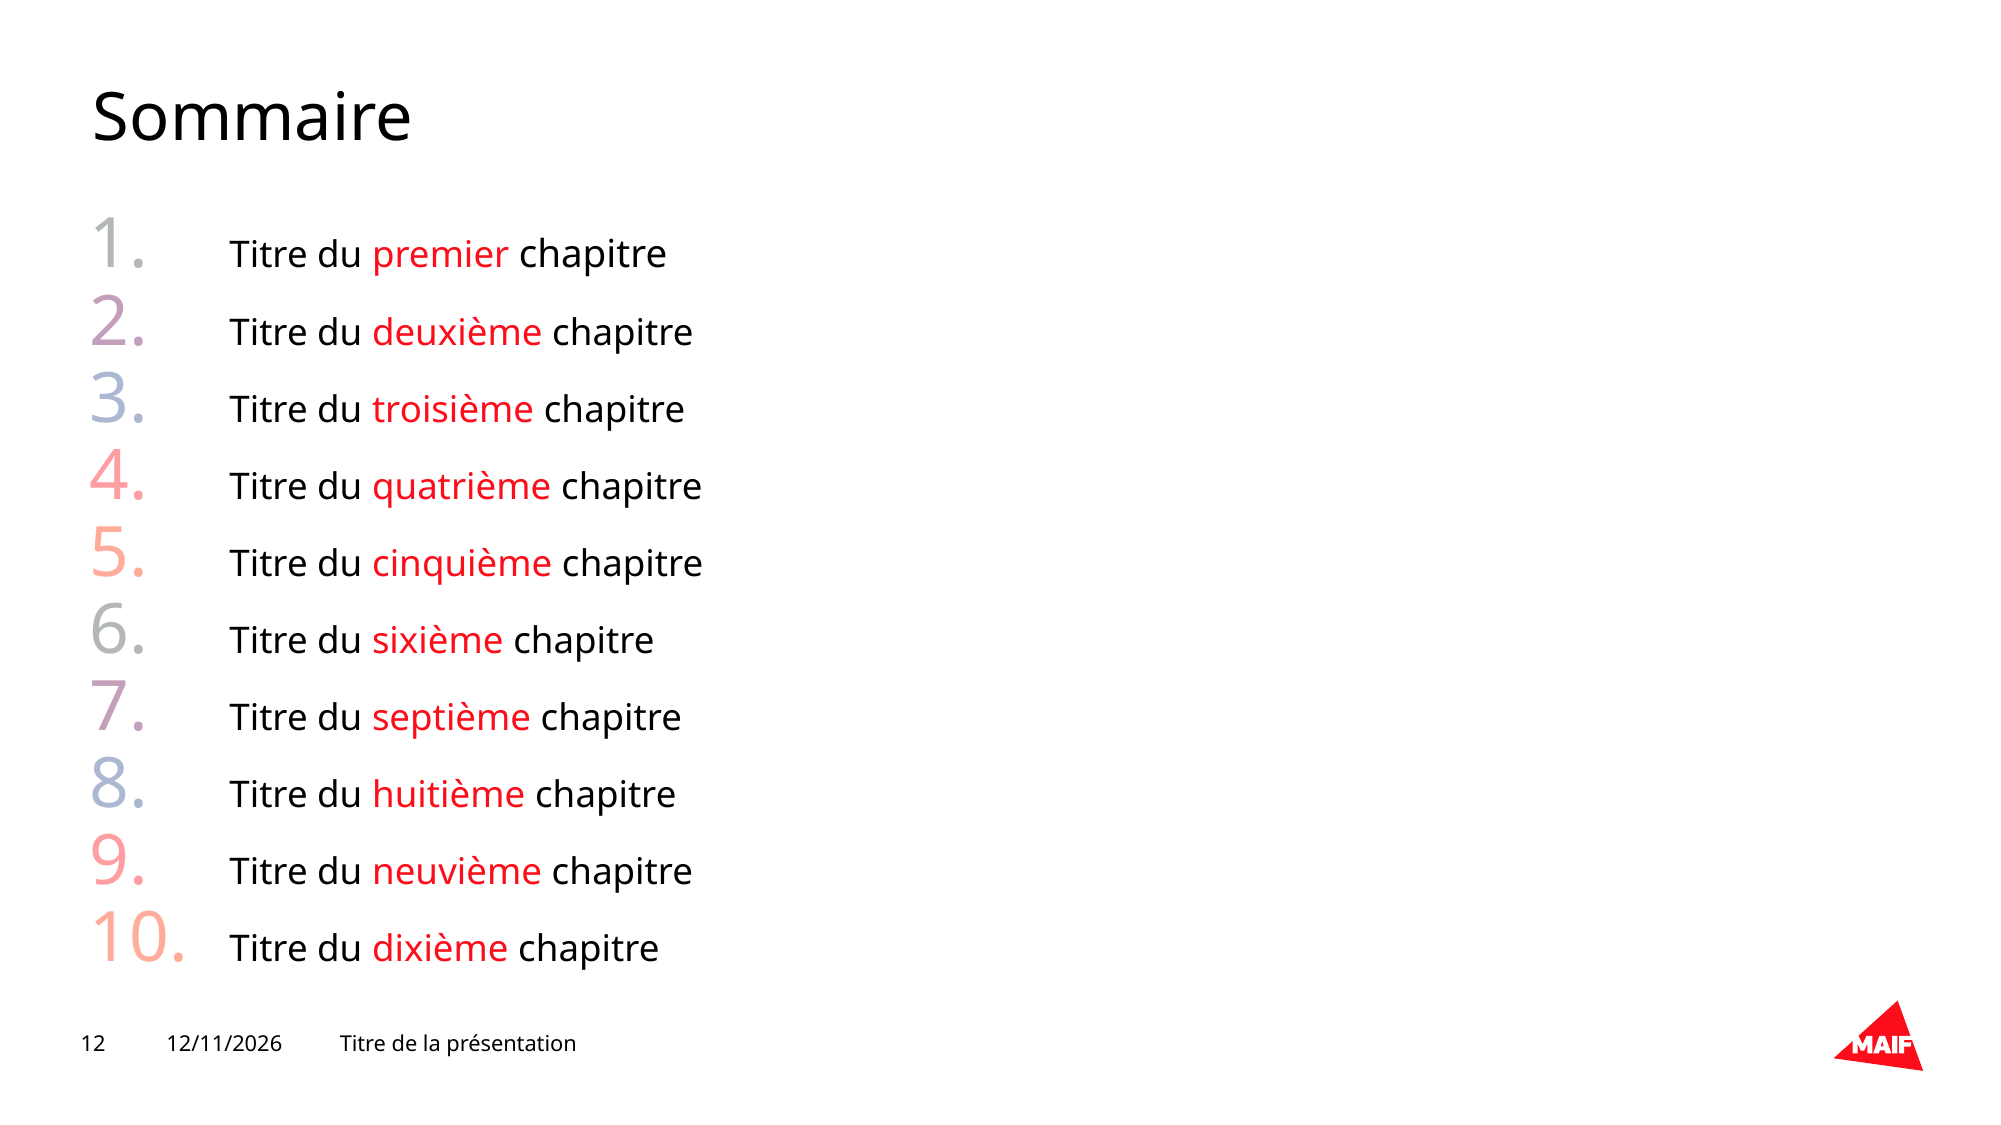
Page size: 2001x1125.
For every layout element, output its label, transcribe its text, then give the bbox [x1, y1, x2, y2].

title Sommaire [77, 75, 1934, 156]
footer Titre de la présentation [324, 1014, 1934, 1075]
slide_number 12 [65, 1014, 152, 1075]
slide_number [152, 1014, 324, 1075]
list Titre du premier chapitre Titre du deuxième chapitre Titre du troisième chapitre Titre du quatrième chapitre Titre du cinquième chapitre Titre du sixième chapitre Titre du septième chapitre Titre du huitième chapitre Titre du neuvième chapitre Titre du dixième chapitre [77, 221, 1934, 983]
